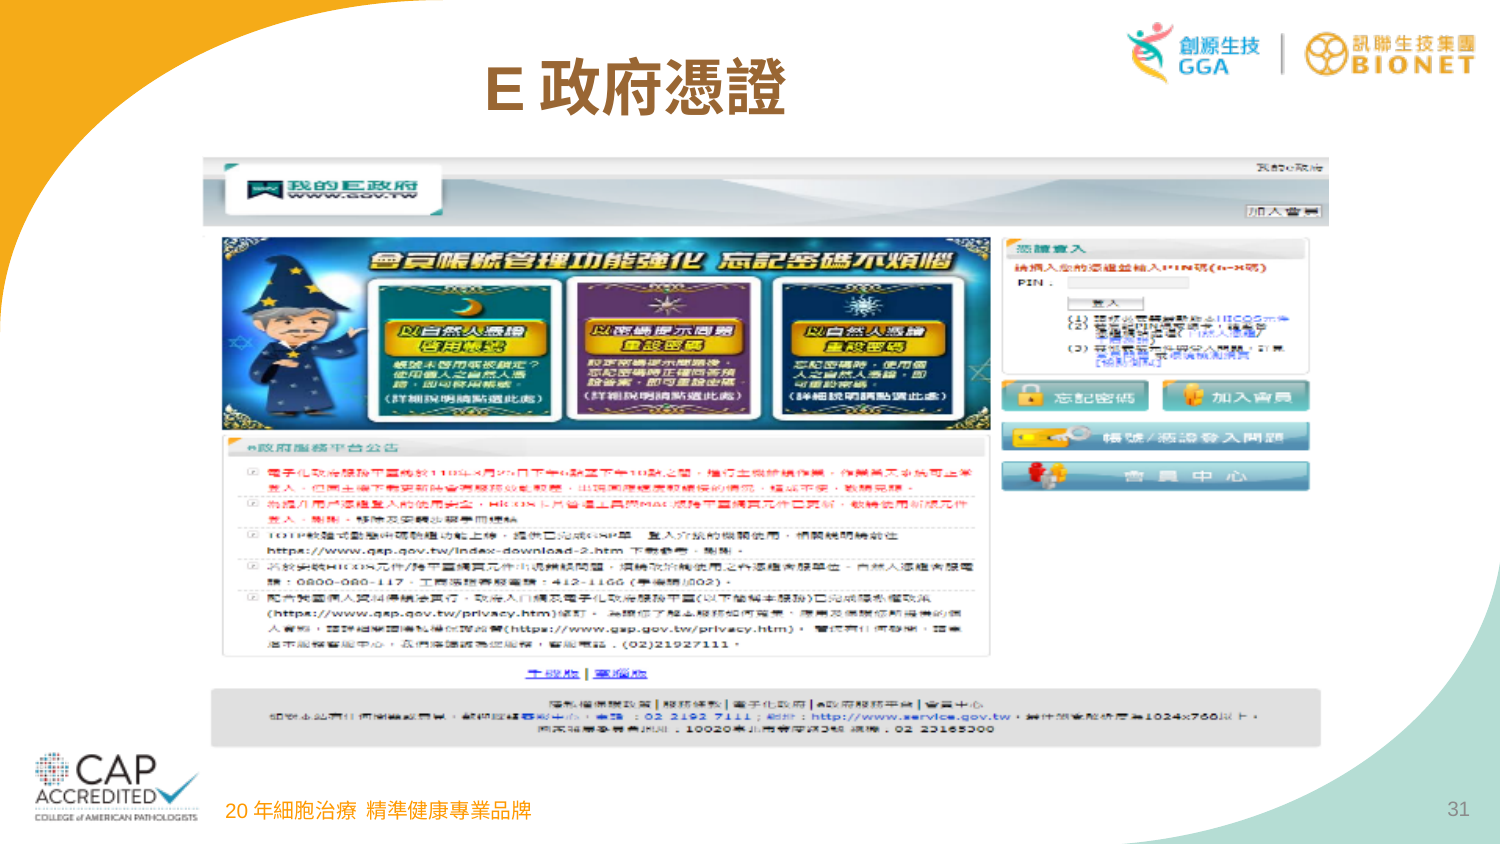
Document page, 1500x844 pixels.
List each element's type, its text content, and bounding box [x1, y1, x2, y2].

picture [1117, 7, 1485, 102]
title E政府憑證 [159, 54, 1113, 128]
picture [23, 156, 1329, 832]
slide_number 31 [1147, 788, 1485, 834]
